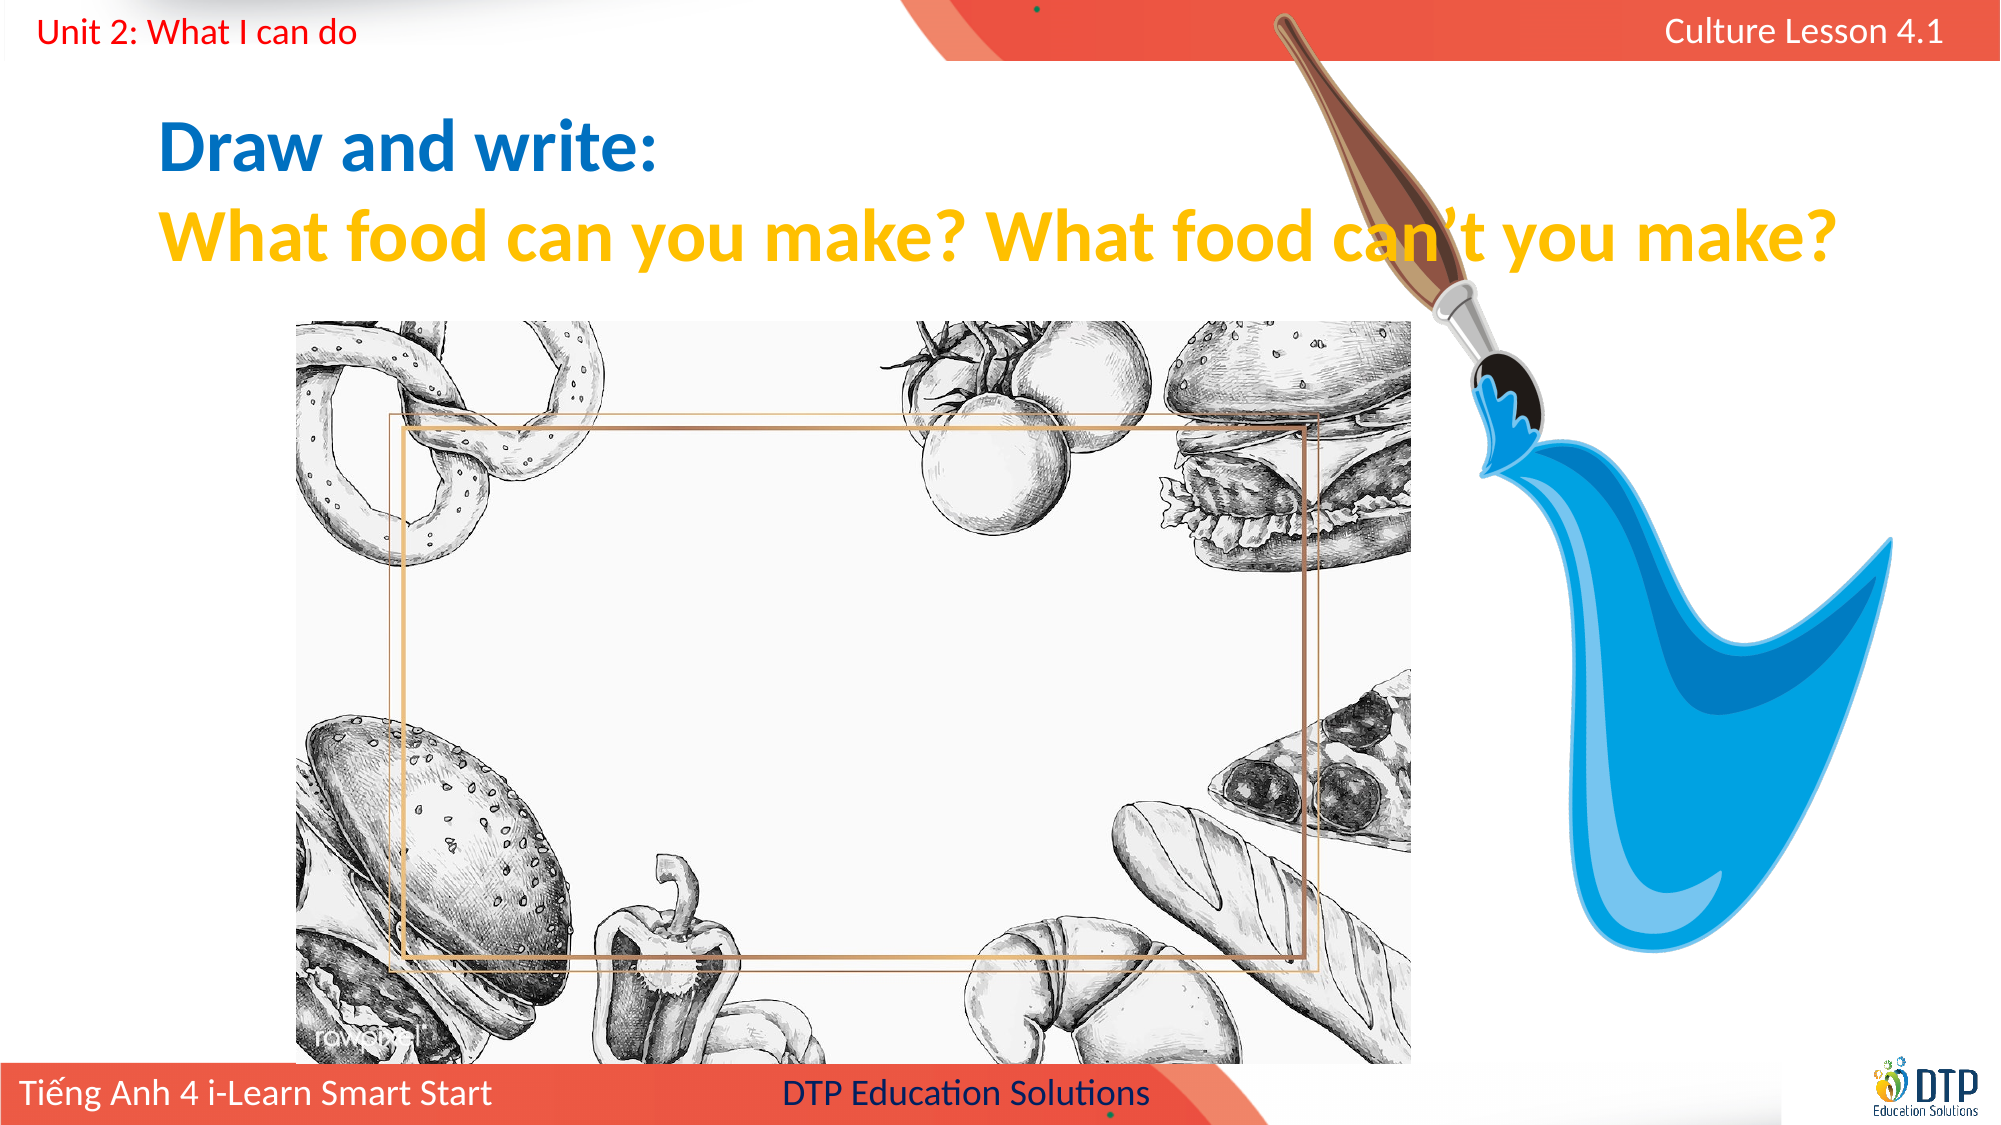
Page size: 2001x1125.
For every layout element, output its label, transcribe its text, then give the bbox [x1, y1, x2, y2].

picture [2, 0, 2000, 1125]
text_box Draw and write: What food can you make? What food can’t you make? [144, 89, 1856, 284]
picture [1869, 1023, 1982, 1125]
